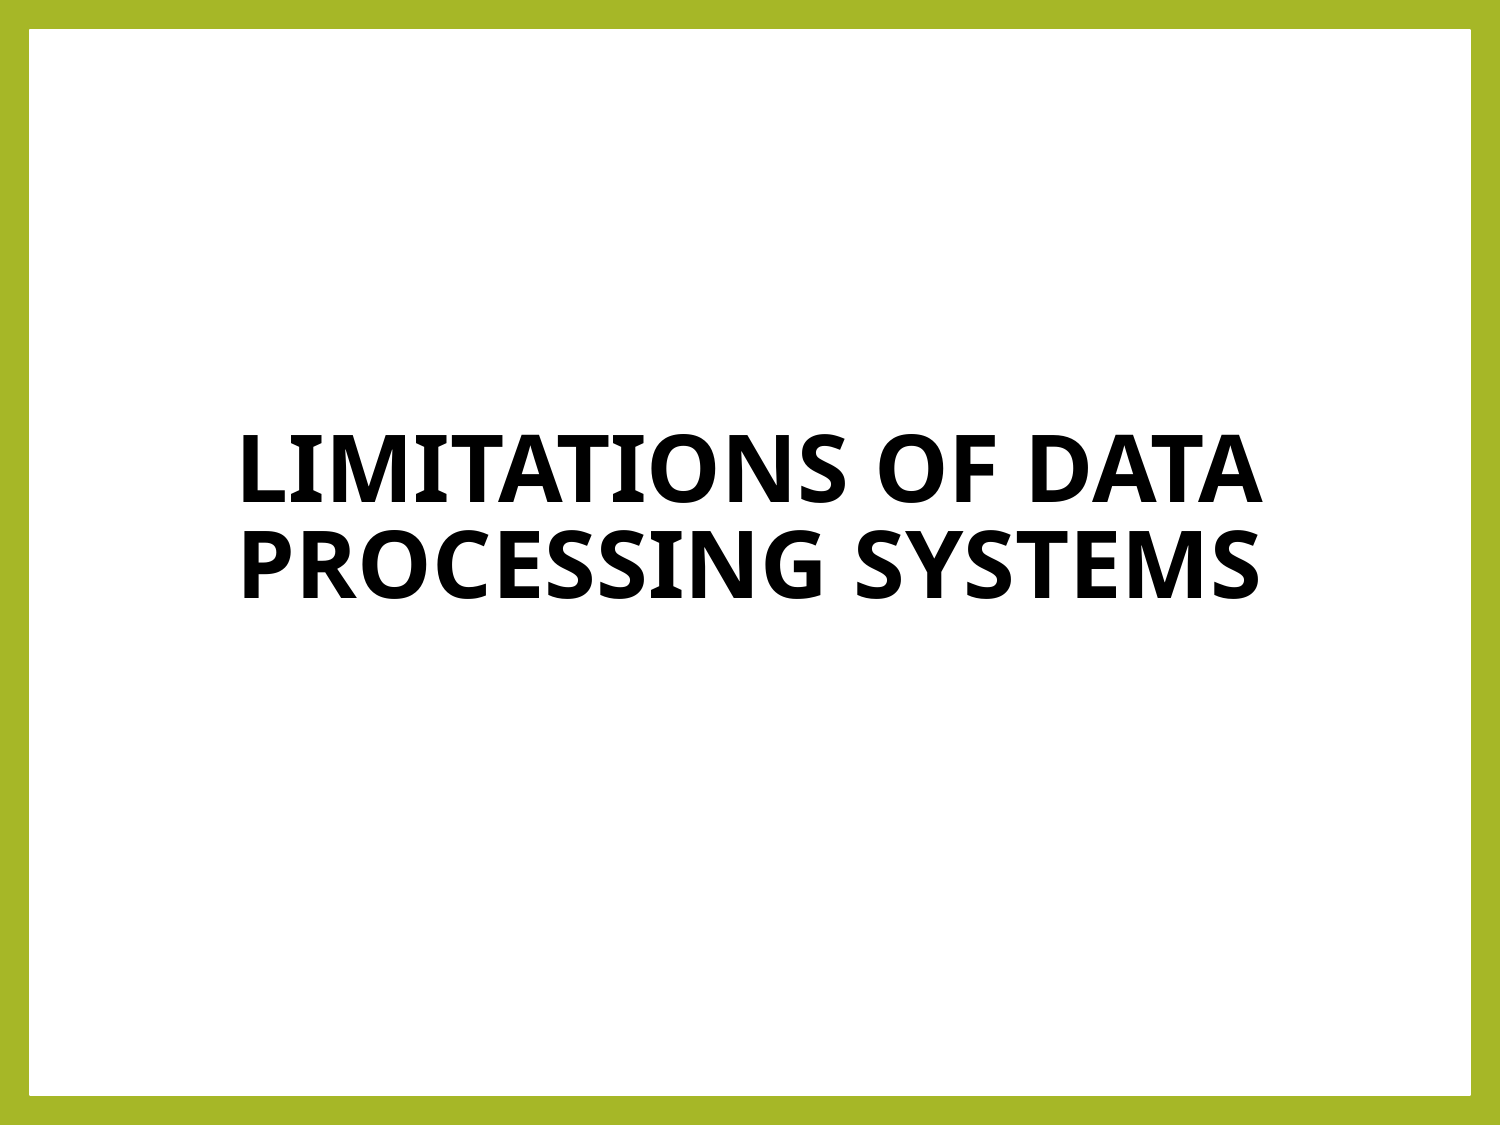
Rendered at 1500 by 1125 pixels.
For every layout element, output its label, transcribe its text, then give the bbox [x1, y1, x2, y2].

title Limitations of data processing Systems [136, 144, 1363, 625]
